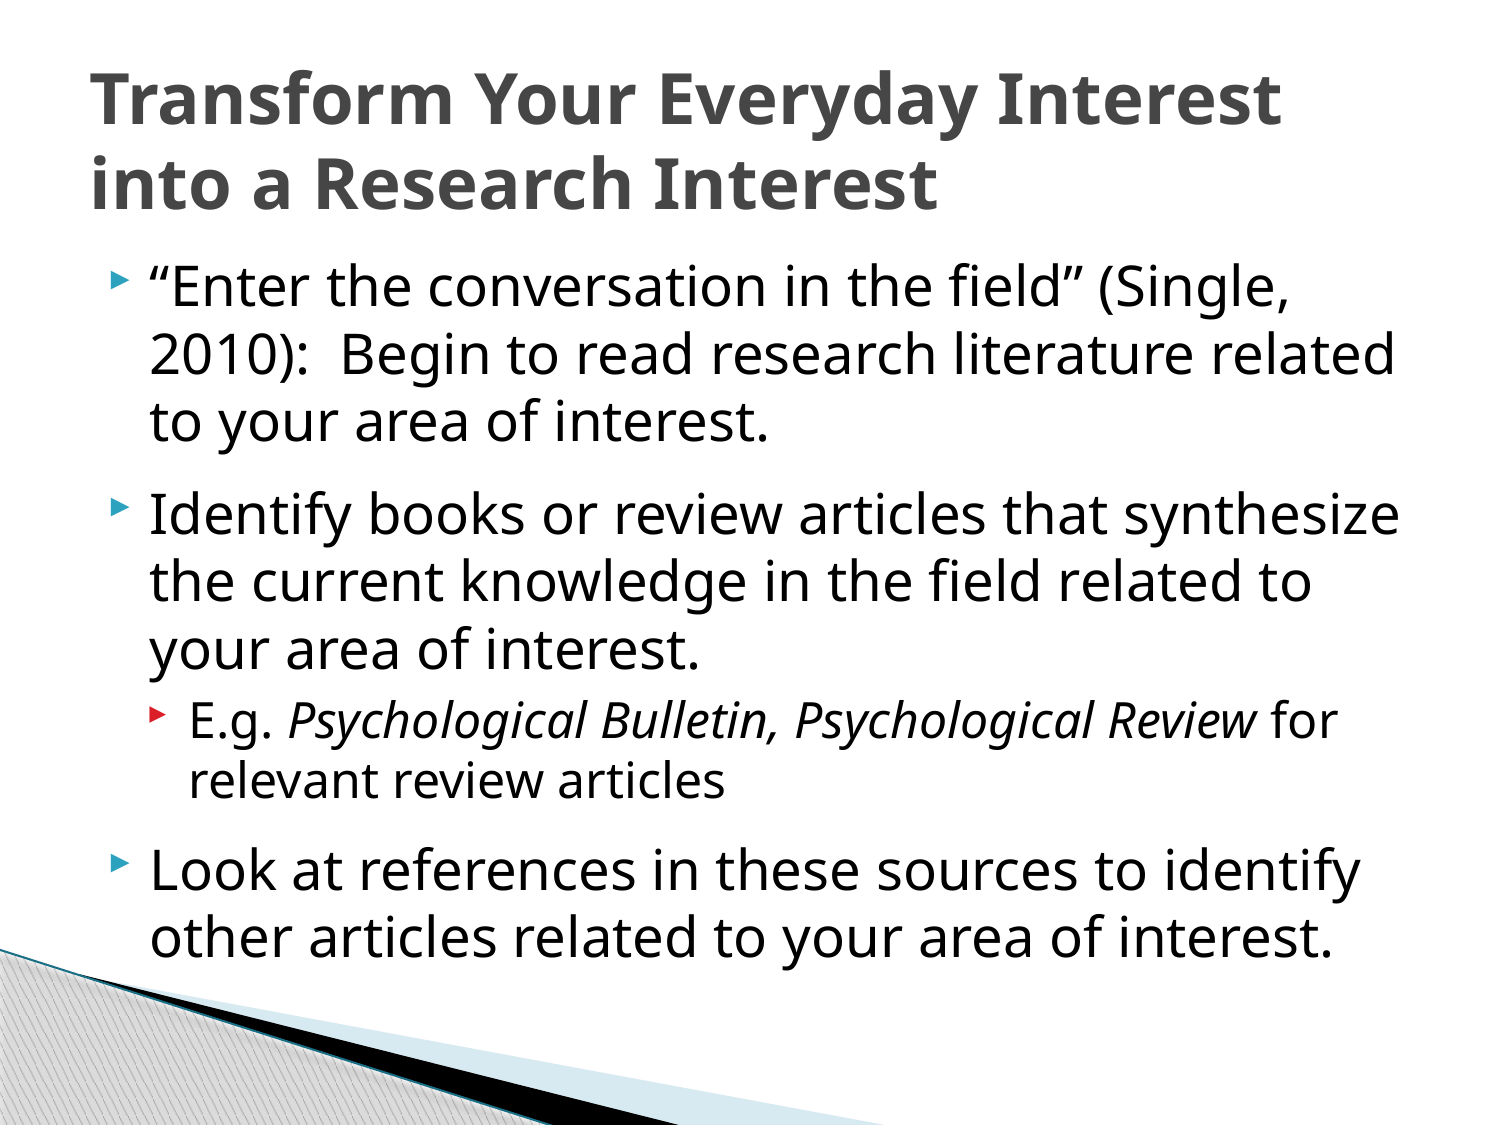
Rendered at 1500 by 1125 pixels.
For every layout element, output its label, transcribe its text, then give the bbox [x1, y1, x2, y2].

title Transform Your Everyday Interest into a Research Interest [75, 45, 1425, 233]
list “Enter the conversation in the field” (Single, 2010): Begin to read research literature related to your area of interest. Identify books or review articles that synthesize the current knowledge in the field related to your area of interest. E.g. Psychological Bulletin, Psychological Review for relevant review articles Look at references in these sources to identify other articles related to your area of interest. [75, 243, 1425, 986]
